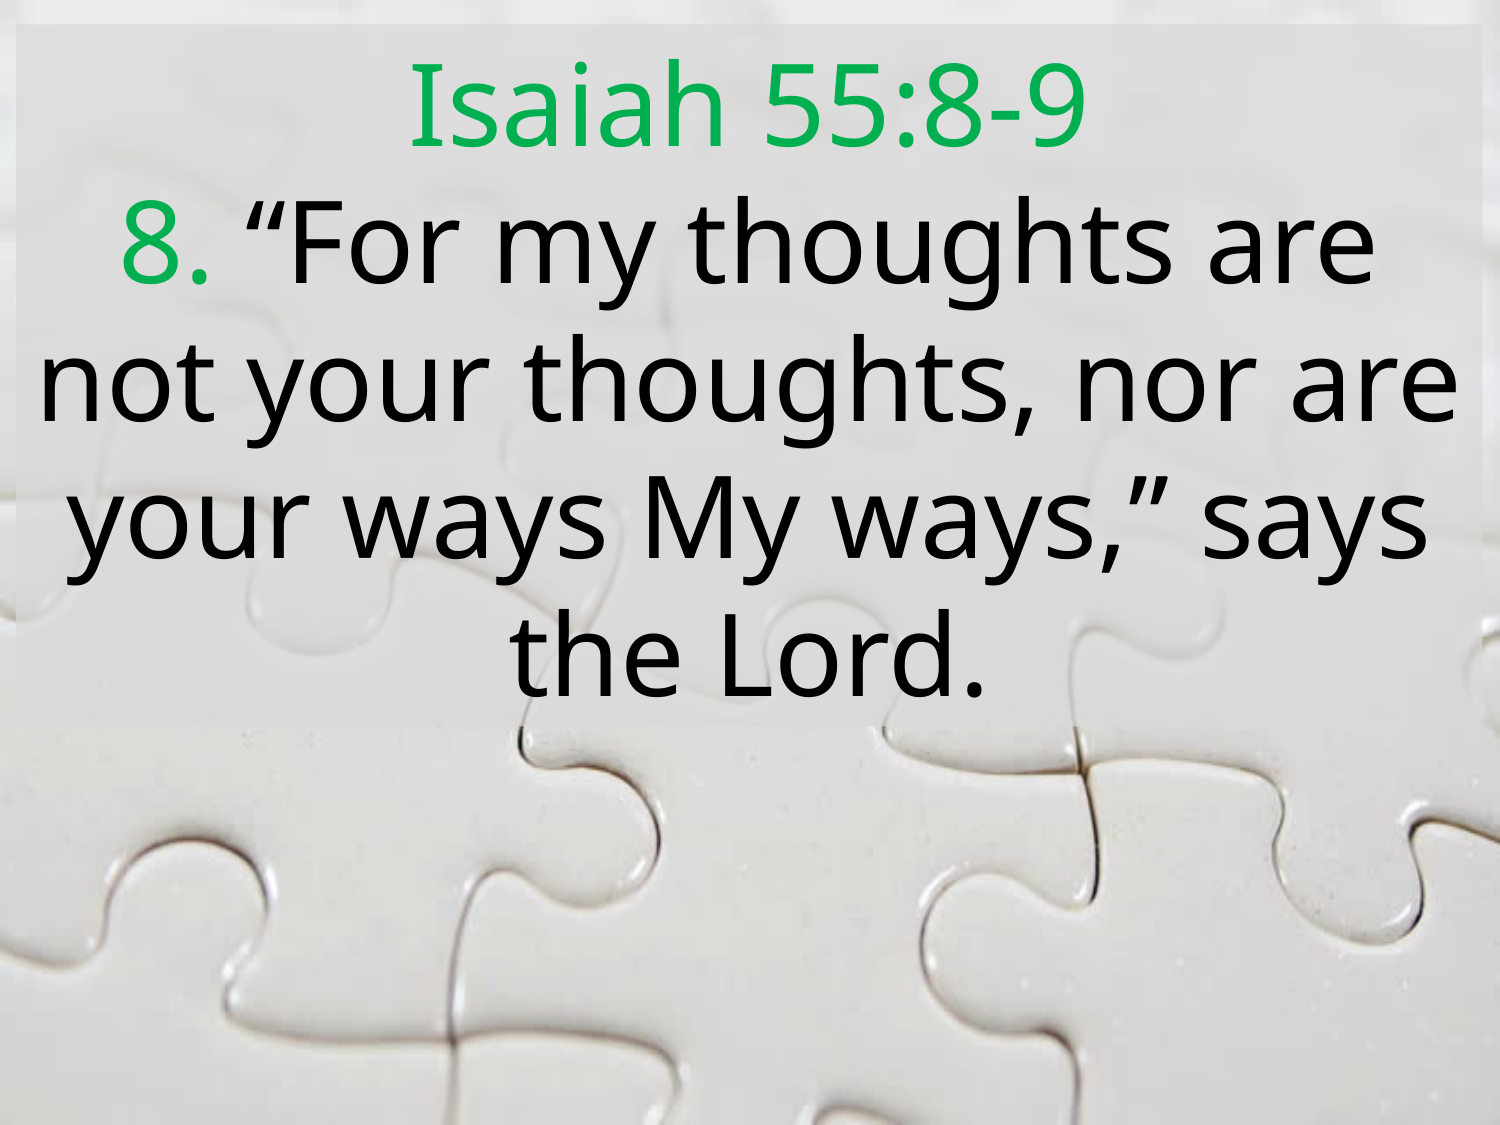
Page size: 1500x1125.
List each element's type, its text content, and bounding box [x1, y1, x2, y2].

picture [0, 0, 1500, 1125]
text_box Isaiah 55:8-9 8. “For my thoughts are not your thoughts, nor are your ways My ways,” says the Lord. [16, 24, 1483, 727]
